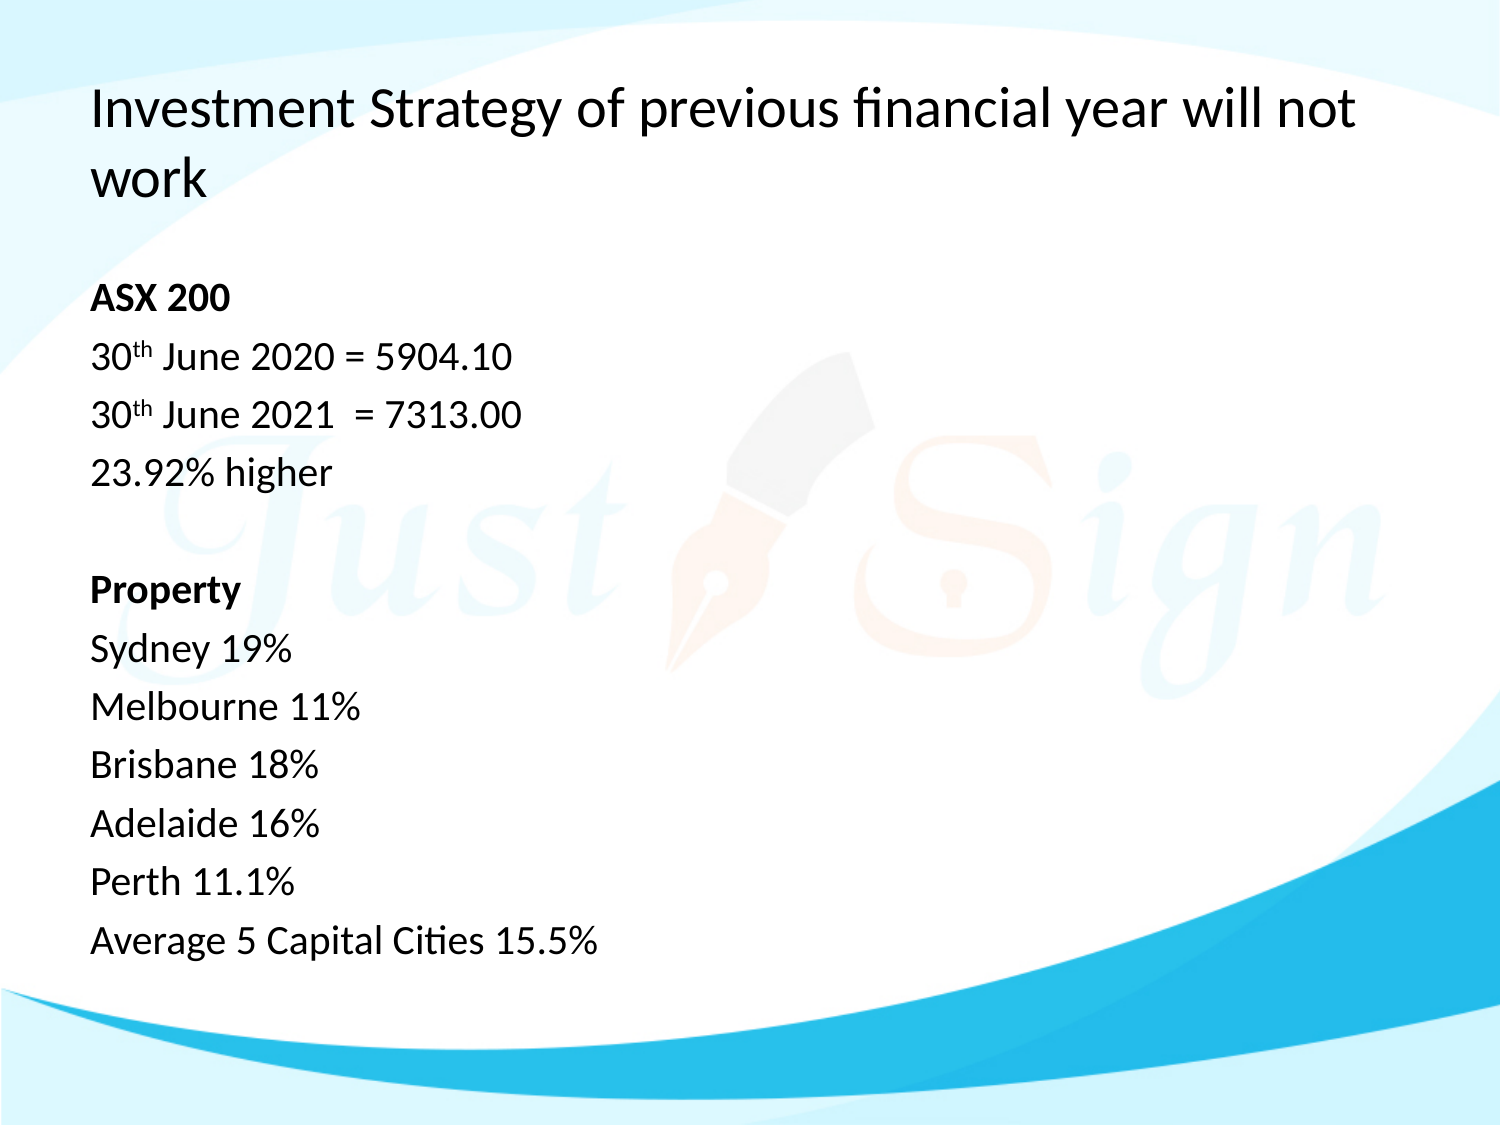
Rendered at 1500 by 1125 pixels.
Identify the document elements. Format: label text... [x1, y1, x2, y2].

list ASX 200 30th June 2020 = 5904.10 30th June 2021 = 7313.00 23.92% higher Property Sydney 19% Melbourne 11% Brisbane 18% Adelaide 16% Perth 11.1% Average 5 Capital Cities 15.5% [75, 262, 1425, 1005]
title Investment Strategy of previous financial year will not work [75, 45, 1459, 233]
picture [0, 0, 1500, 1125]
